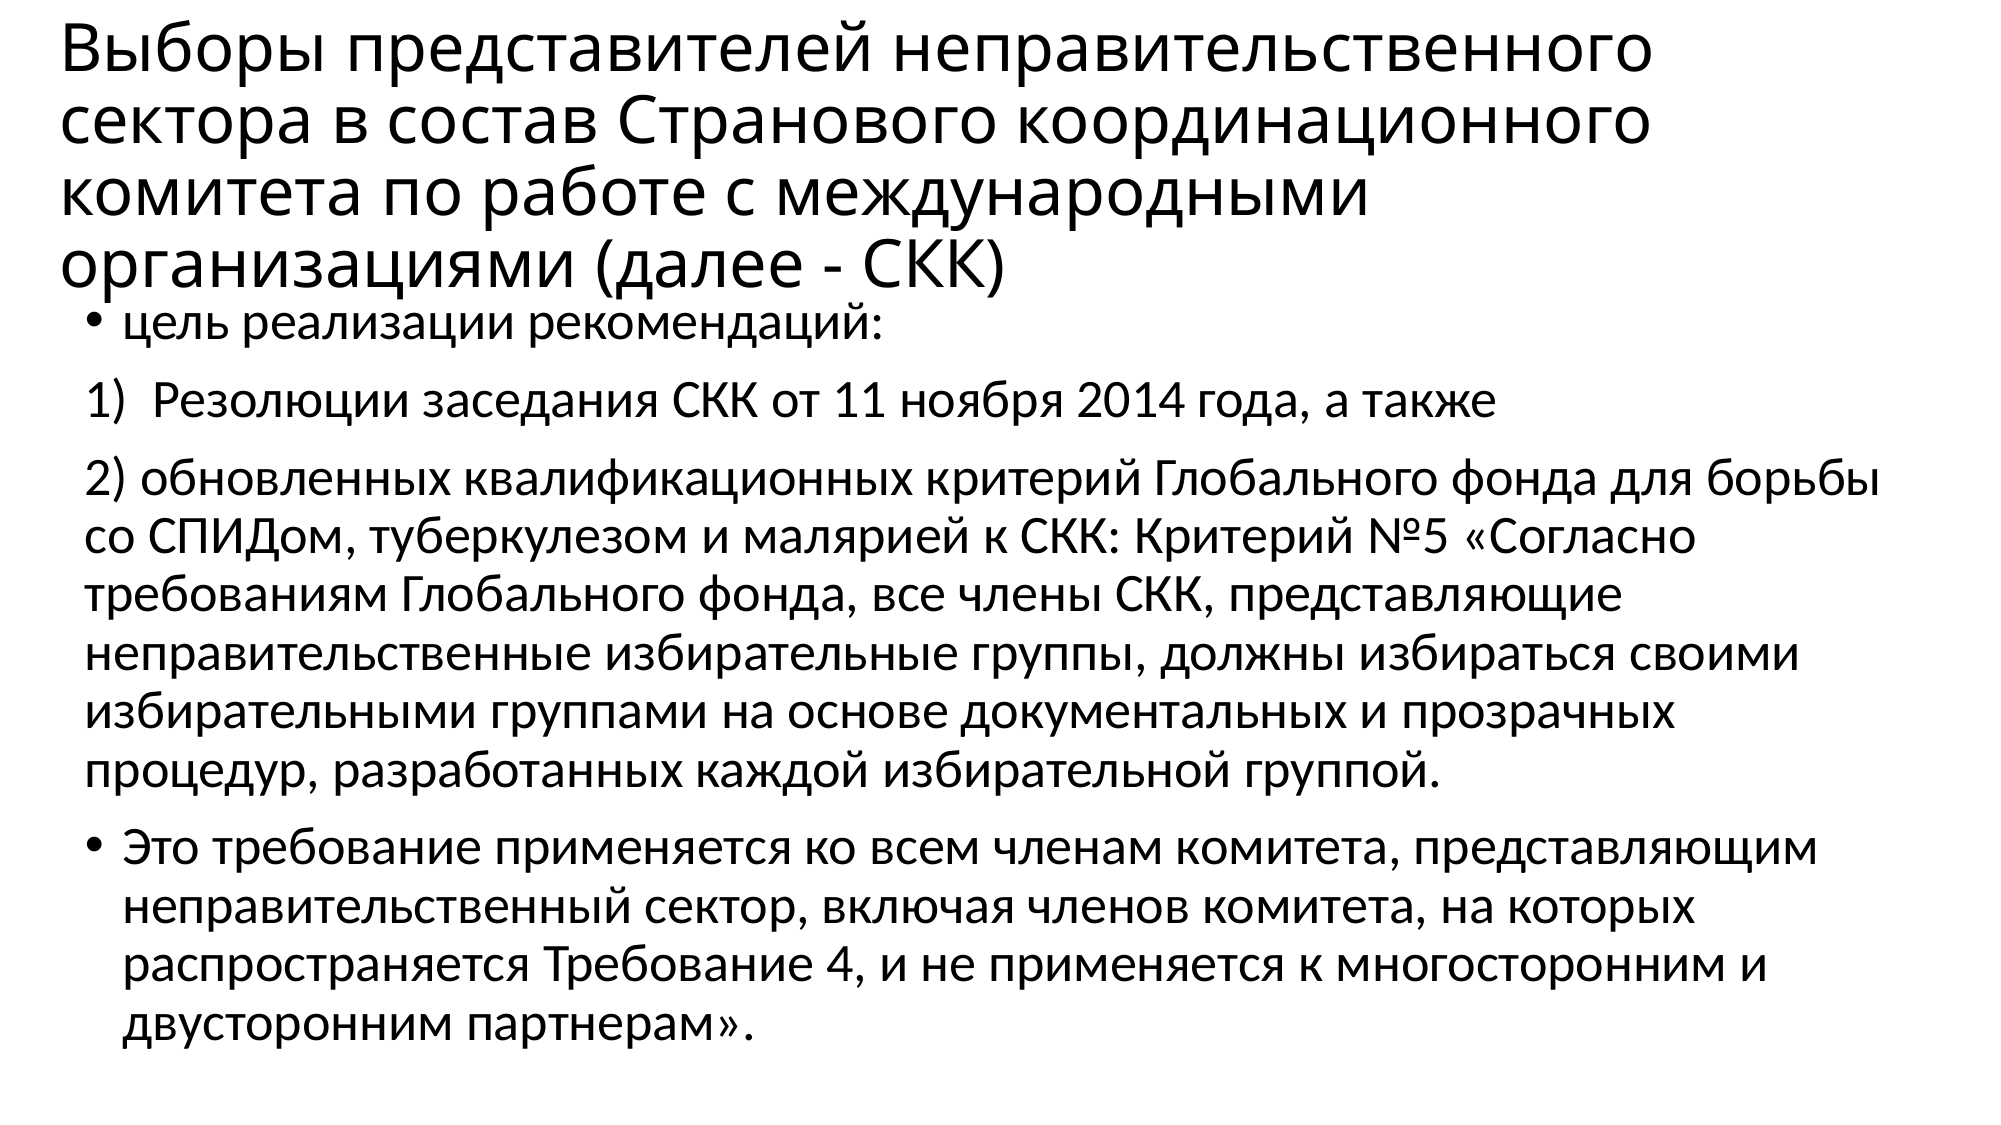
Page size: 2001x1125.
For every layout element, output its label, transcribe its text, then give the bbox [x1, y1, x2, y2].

list цель реализации рекомендаций: 1) Резолюции заседания СКК от 11 ноября 2014 года, а также 2) обновленных квалификационных критерий Глобального фонда для борьбы со СПИДом, туберкулезом и малярией к СКК: Критерий №5 «Согласно требованиям Глобального фонда, все члены СКК, представляющие неправительственные избирательные группы, должны избираться своими избирательными группами на основе документальных и прозрачных процедур, разработанных каждой избирательной группой. Это требование применяется ко всем членам комитета, представляющим неправительственный сектор, включая членов комитета, на которых распространяется Требование 4, и не применяется к многосторонним и двусторонним партнерам». [69, 285, 1940, 1067]
title Выборы представителей неправительственного сектора в состав Странового координационного комитета по работе с международными организациями (далее - СКК) [44, 49, 1917, 267]
